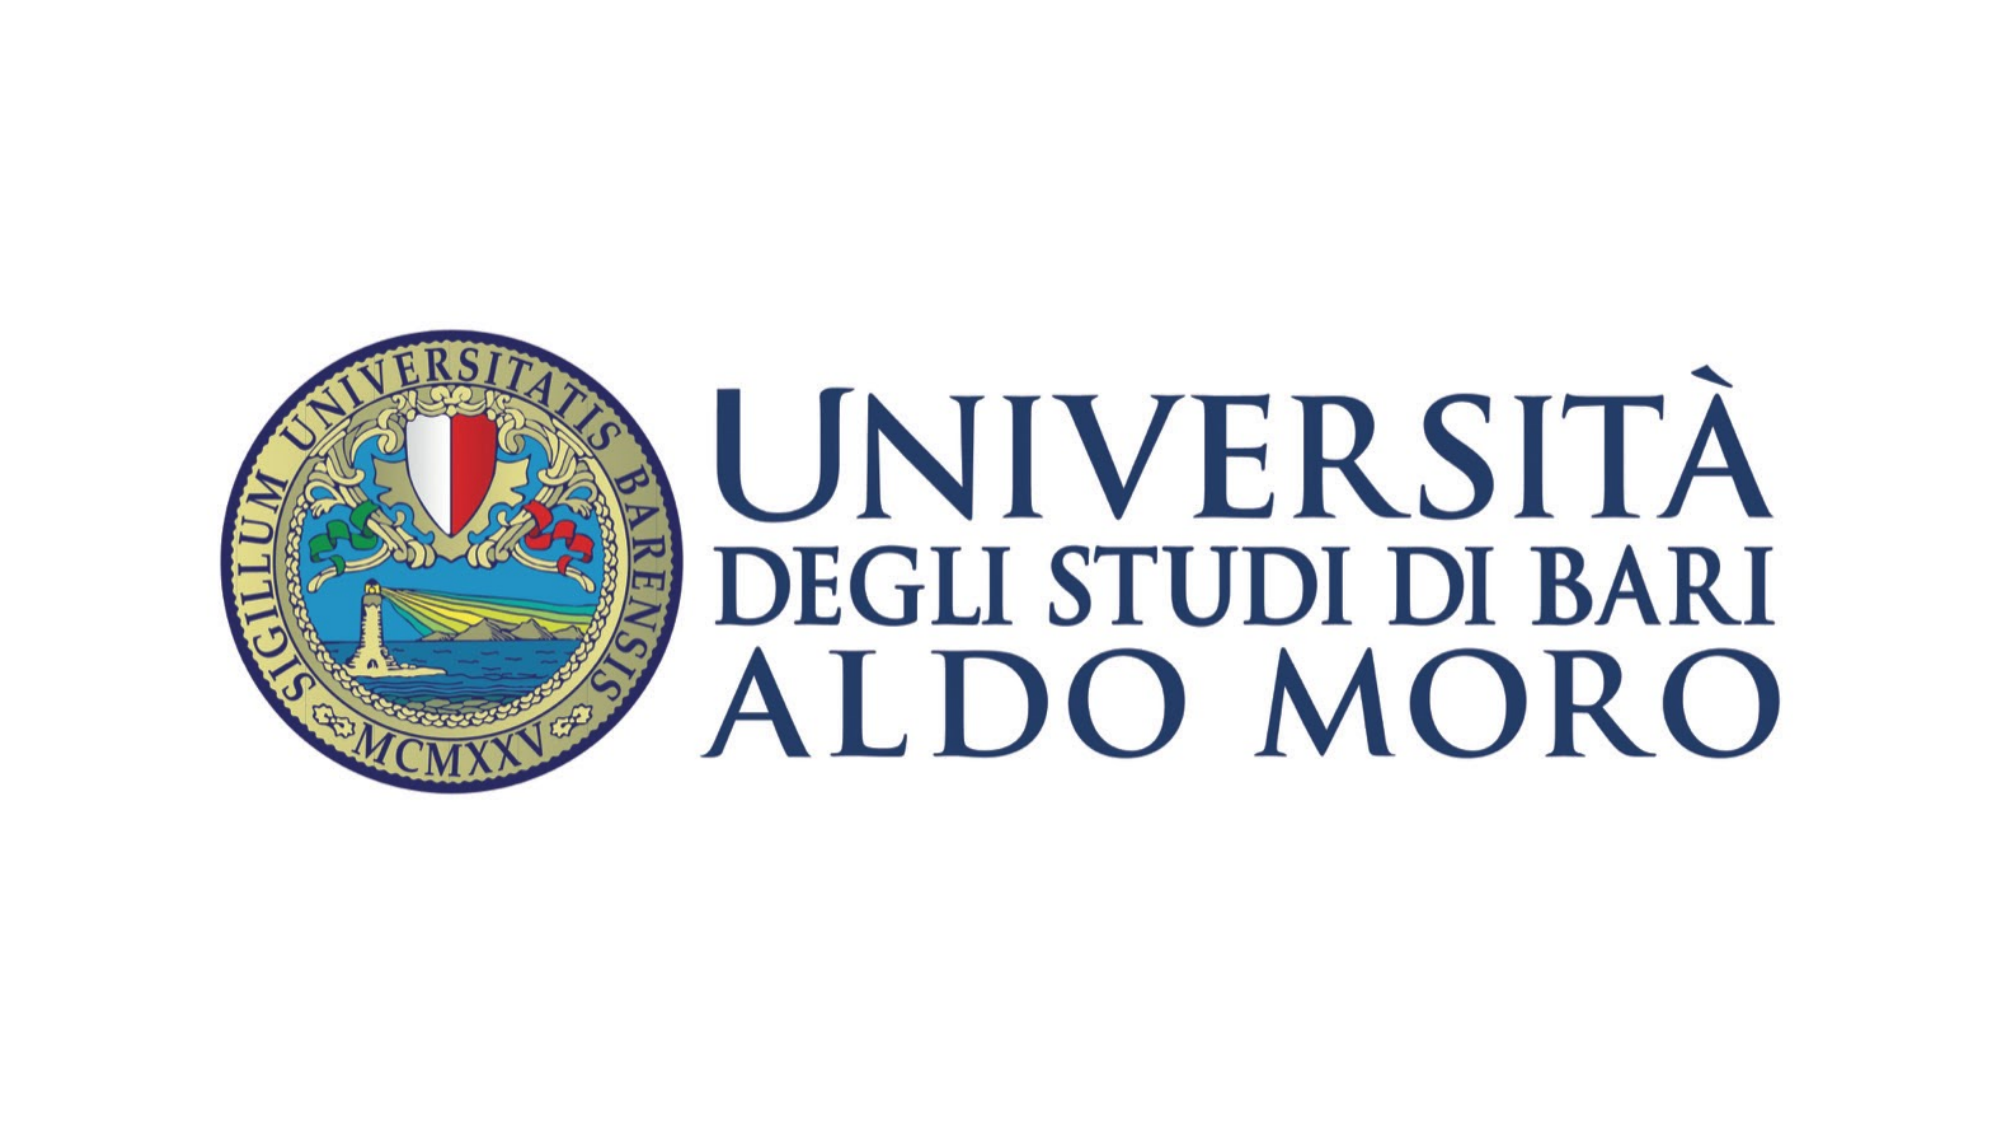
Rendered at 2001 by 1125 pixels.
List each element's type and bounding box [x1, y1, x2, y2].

picture [187, 291, 1813, 833]
